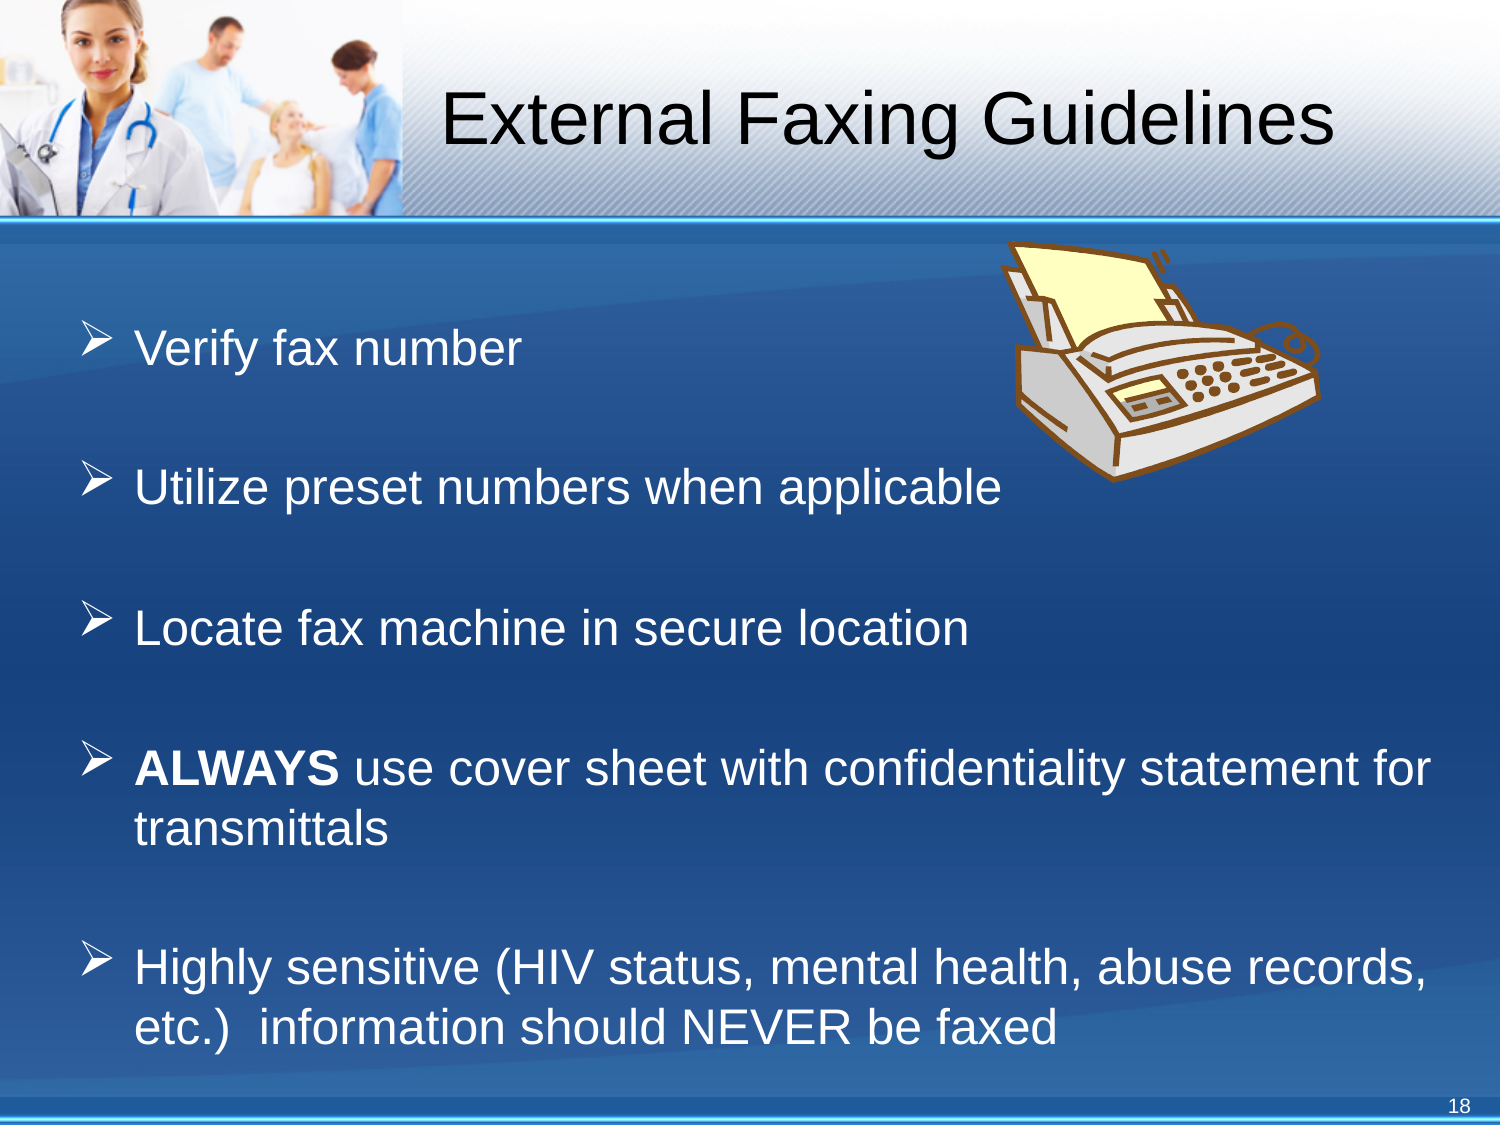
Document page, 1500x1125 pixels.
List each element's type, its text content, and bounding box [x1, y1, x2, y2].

title External Faxing Guidelines [424, 15, 1485, 213]
picture [0, 0, 1500, 1125]
list Verify fax number Utilize preset numbers when applicable Locate fax machine in secure location ALWAYS use cover sheet with confidentiality statement for transmittals Highly sensitive (HIV status, mental health, abuse records, etc.) information should NEVER be faxed [62, 237, 1454, 1076]
slide_number 18 [1135, 1084, 1487, 1125]
